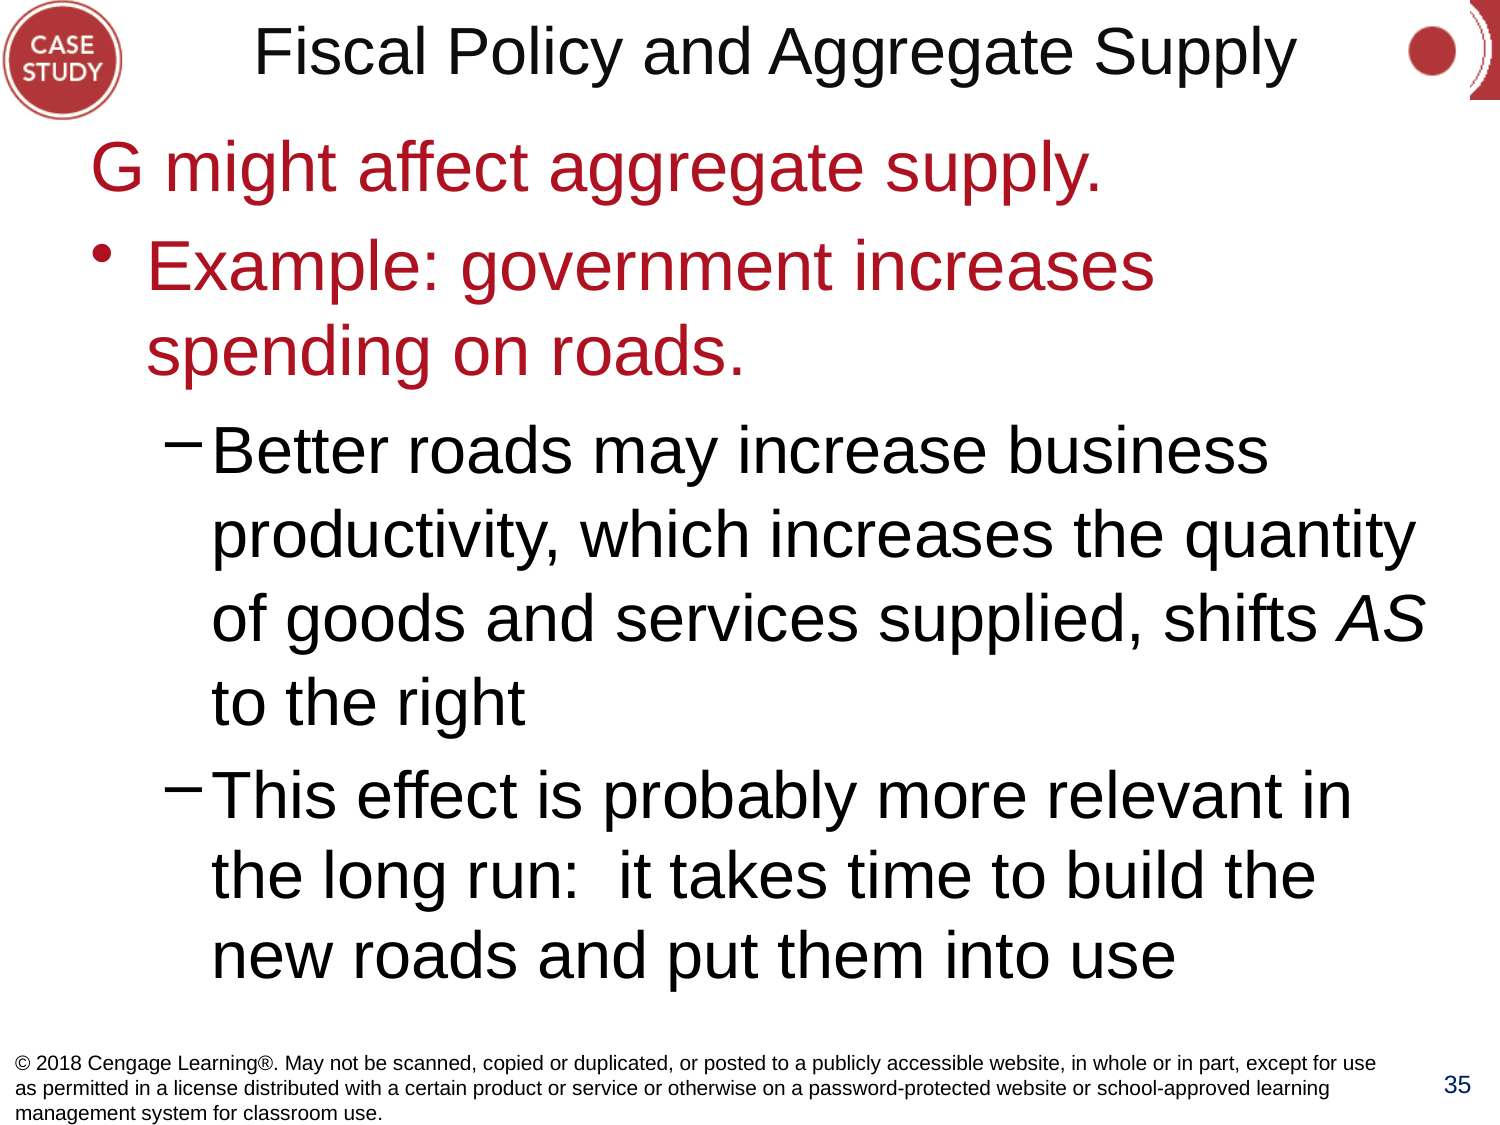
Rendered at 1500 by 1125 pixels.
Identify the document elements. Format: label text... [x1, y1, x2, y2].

picture [1470, 0, 1500, 100]
title Fiscal Policy and Aggregate Supply [83, 0, 1470, 97]
picture [0, 0, 130, 124]
footer © 2018 Cengage Learning®. May not be scanned, copied or duplicated, or posted to a publicly accessible website, in whole or in part, except for use as permitted in a license distributed with a certain product or service or otherwise on a password-protected website or school-approved learning management system for classroom use. [0, 1050, 1418, 1125]
list G might affect aggregate supply. Example: government increases spending on roads. Better roads may increase business productivity, which increases the quantity of goods and services supplied, shifts AS to the right This effect is probably more relevant in the long run: it takes time to build the new roads and put them into use [75, 112, 1463, 1060]
slide_number 35 [1418, 1060, 1500, 1125]
